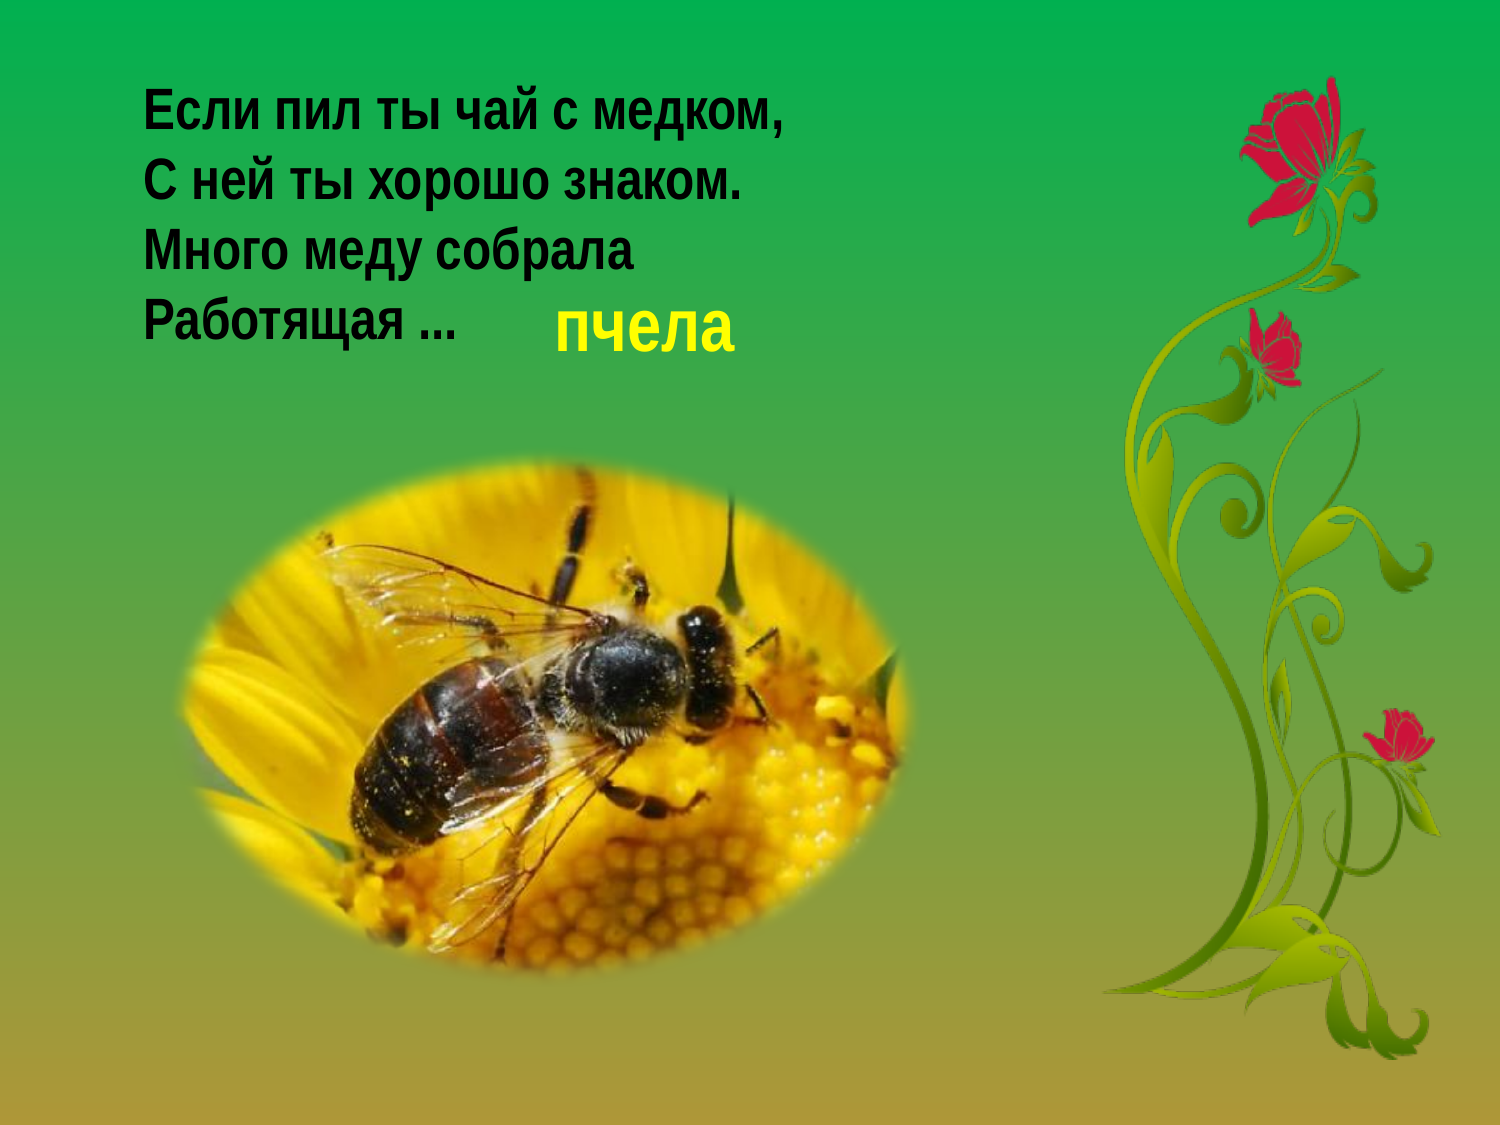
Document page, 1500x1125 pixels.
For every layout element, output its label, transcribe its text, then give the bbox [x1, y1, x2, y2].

picture [163, 445, 926, 988]
text_box Если пил ты чай с медком, С ней ты хорошо знаком. Много меду собрала Работящая ... [129, 63, 813, 359]
text_box пчела [540, 269, 751, 375]
picture [1101, 34, 1500, 1060]
